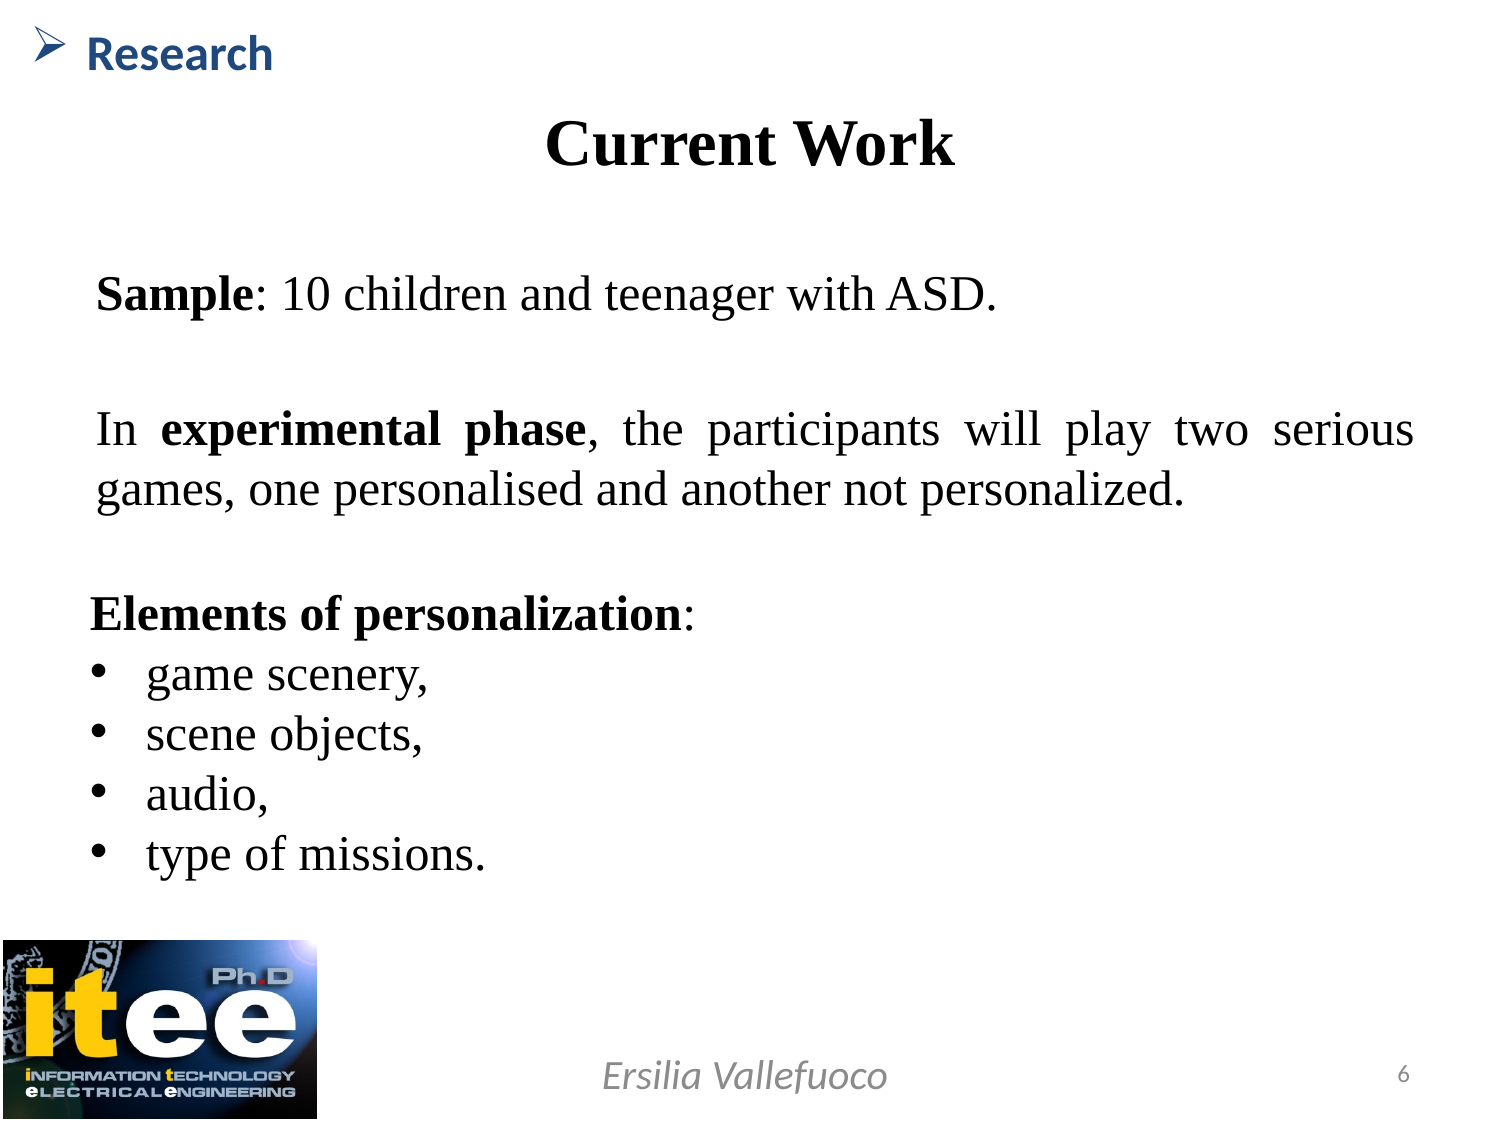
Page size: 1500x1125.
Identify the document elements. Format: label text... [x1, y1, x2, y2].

text_box Sample: 10 children and teenager with ASD. [81, 252, 1257, 328]
footer Ersilia Vallefuoco [512, 1042, 988, 1103]
slide_number 6 [1074, 1042, 1425, 1103]
text_box Research [15, 0, 372, 102]
list In experimental phase, the participants will play two serious games, one personalised and another not personalized. [80, 388, 1431, 559]
picture [3, 940, 317, 1120]
title Current Work [75, 45, 1425, 233]
text_box Elements of personalization: game scenery, scene objects, audio, type of missions. [74, 573, 1316, 889]
